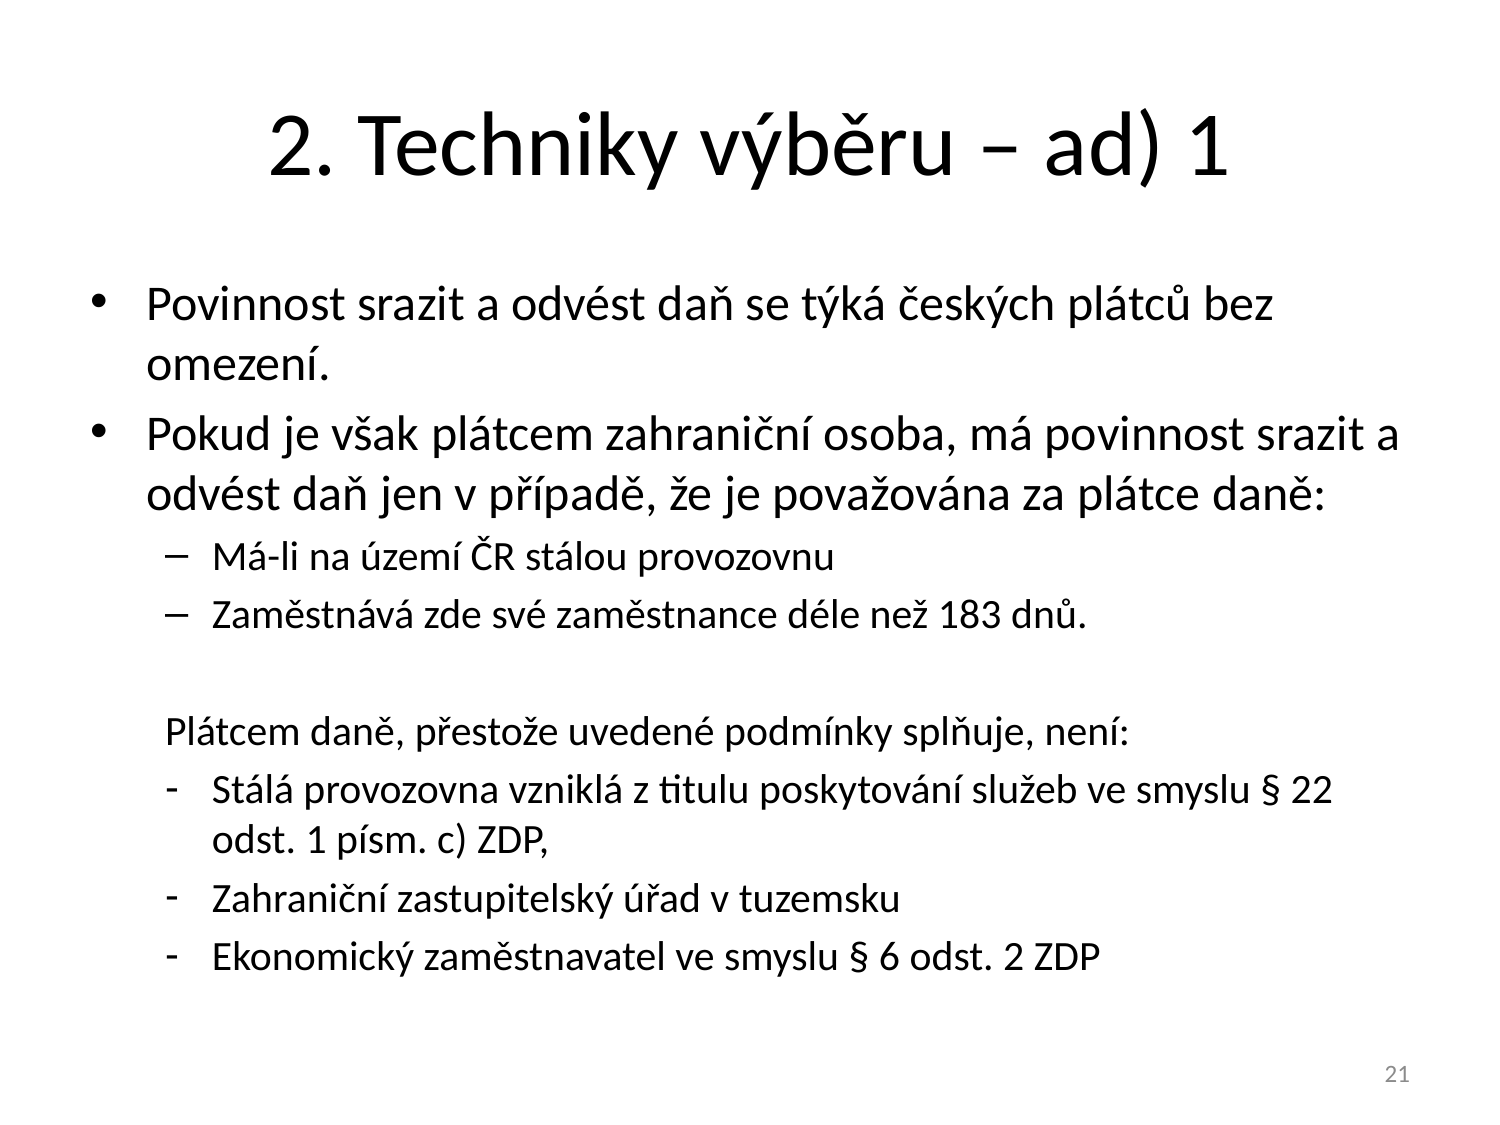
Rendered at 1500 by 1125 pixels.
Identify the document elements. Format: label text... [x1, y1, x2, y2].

slide_number 21 [1074, 1042, 1425, 1103]
list Povinnost srazit a odvést daň se týká českých plátců bez omezení. Pokud je však plátcem zahraniční osoba, má povinnost srazit a odvést daň jen v případě, že je považována za plátce daně: Má-li na území ČR stálou provozovnu Zaměstnává zde své zaměstnance déle než 183 dnů. Plátcem daně, přestože uvedené podmínky splňuje, není: Stálá provozovna vzniklá z titulu poskytování služeb ve smyslu § 22 odst. 1 písm. c) ZDP, Zahraniční zastupitelský úřad v tuzemsku Ekonomický zaměstnavatel ve smyslu § 6 odst. 2 ZDP [75, 262, 1425, 1005]
title 2. Techniky výběru – ad) 1 [75, 45, 1425, 233]
